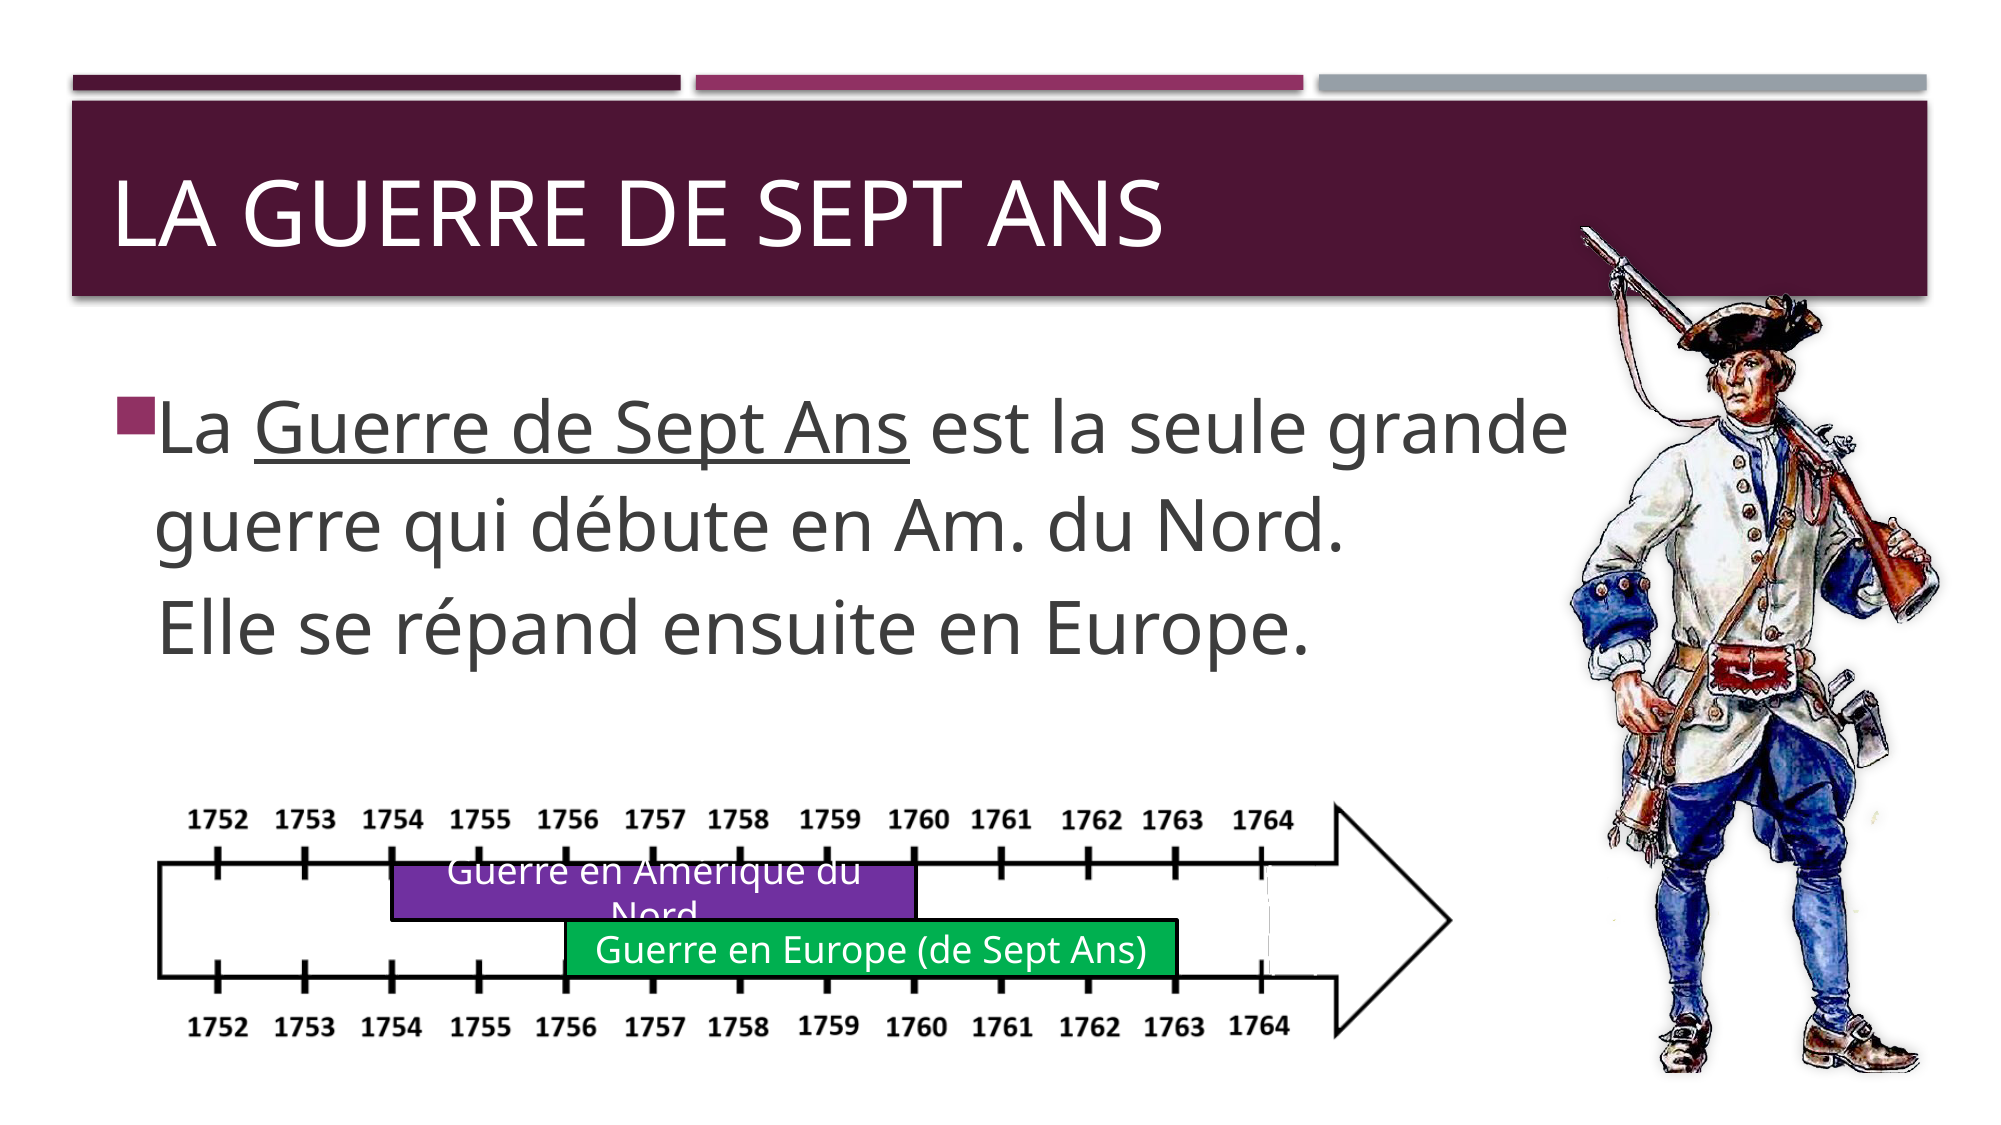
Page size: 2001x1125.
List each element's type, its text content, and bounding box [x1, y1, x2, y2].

list La Guerre de Sept Ans est la seule grande guerre qui débute en Am. du Nord. [95, 357, 1558, 591]
picture [1564, 213, 1941, 1074]
title La guerre de sept Ans [95, 115, 1905, 282]
text_box Elle se répand ensuite en Europe. [141, 564, 1340, 688]
picture [141, 798, 1466, 1046]
